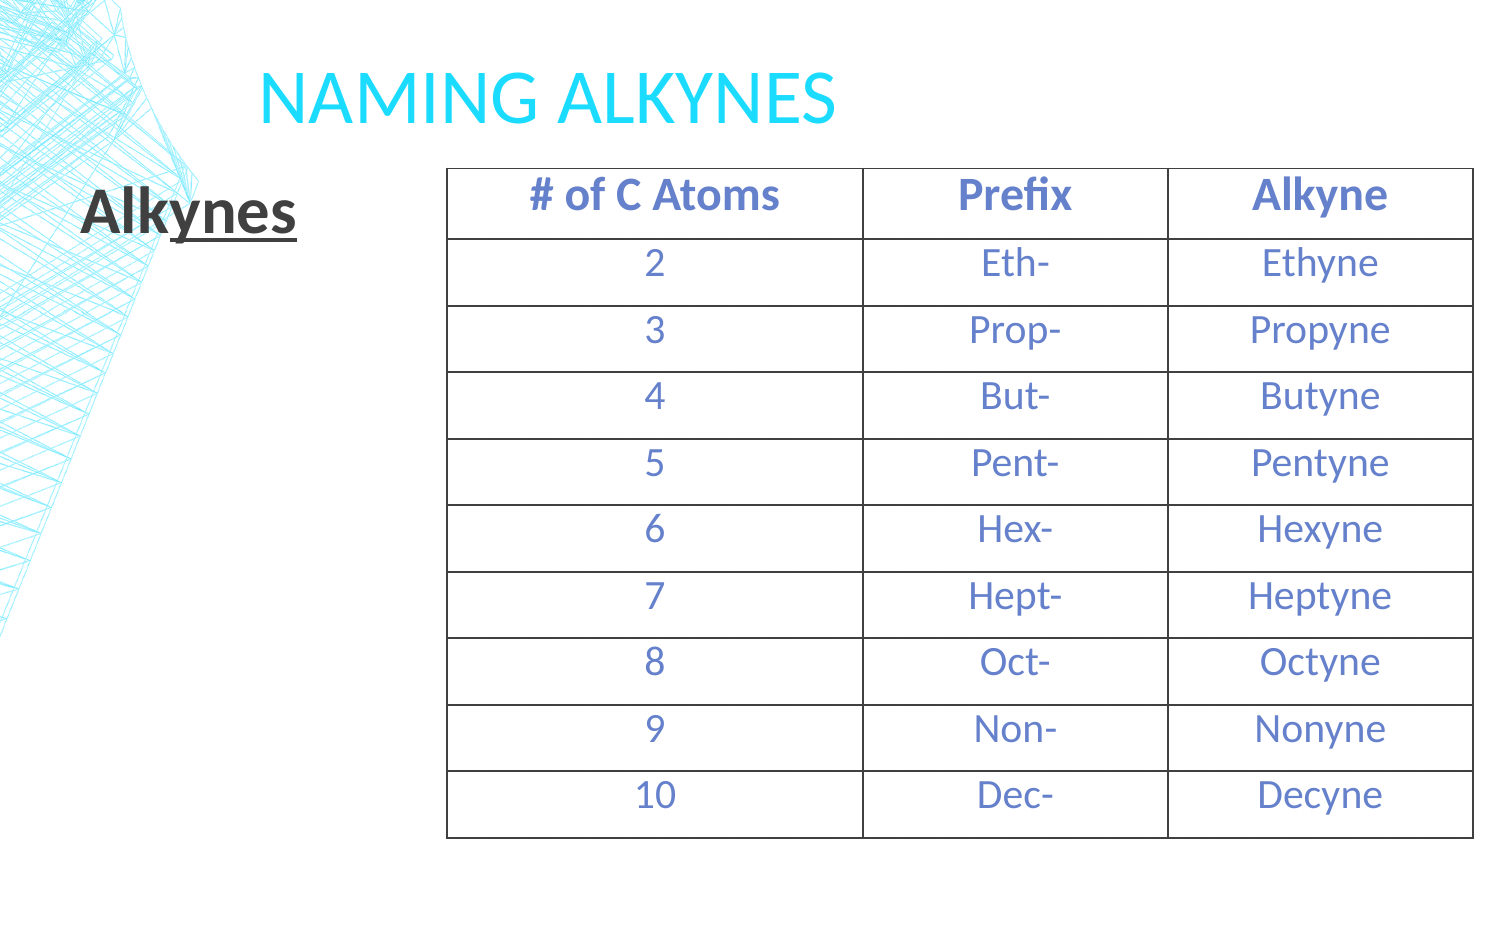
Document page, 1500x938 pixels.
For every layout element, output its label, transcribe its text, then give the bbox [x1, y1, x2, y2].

title Naming Alkynes [243, 52, 1397, 147]
table_cell 4 [448, 373, 862, 438]
table_cell 9 [448, 706, 862, 770]
table_cell 7 [448, 573, 862, 637]
table_cell Pent- [864, 440, 1167, 504]
table_cell But- [864, 373, 1167, 438]
table_cell Hex- [864, 506, 1167, 571]
table_cell Oct- [864, 639, 1167, 704]
table_cell 8 [448, 639, 862, 704]
table_header Prefix [864, 169, 1167, 238]
table_cell Eth- [864, 240, 1167, 305]
table_cell 2 [448, 240, 862, 305]
table_cell 3 [448, 307, 862, 371]
table_cell 10 [448, 772, 862, 837]
table_header Alkyne [1169, 169, 1472, 238]
table_cell Octyne [1169, 639, 1472, 704]
table_cell Butyne [1169, 373, 1472, 438]
table_cell Ethyne [1169, 240, 1472, 305]
picture [0, 0, 1500, 938]
table_cell 6 [448, 506, 862, 571]
table_cell Heptyne [1169, 573, 1472, 637]
table_header # of C Atoms [448, 169, 862, 238]
table_cell Prop- [864, 307, 1167, 371]
table_cell Decyne [1169, 772, 1472, 837]
table_cell Pentyne [1169, 440, 1472, 504]
table_cell Propyne [1169, 307, 1472, 371]
table_cell Dec- [864, 772, 1167, 837]
table_cell Hept- [864, 573, 1167, 637]
table_cell Hexyne [1169, 506, 1472, 571]
table_cell Non- [864, 706, 1167, 770]
table_cell 5 [448, 440, 862, 504]
list Alkynes [65, 168, 446, 806]
table_cell Nonyne [1169, 706, 1472, 770]
